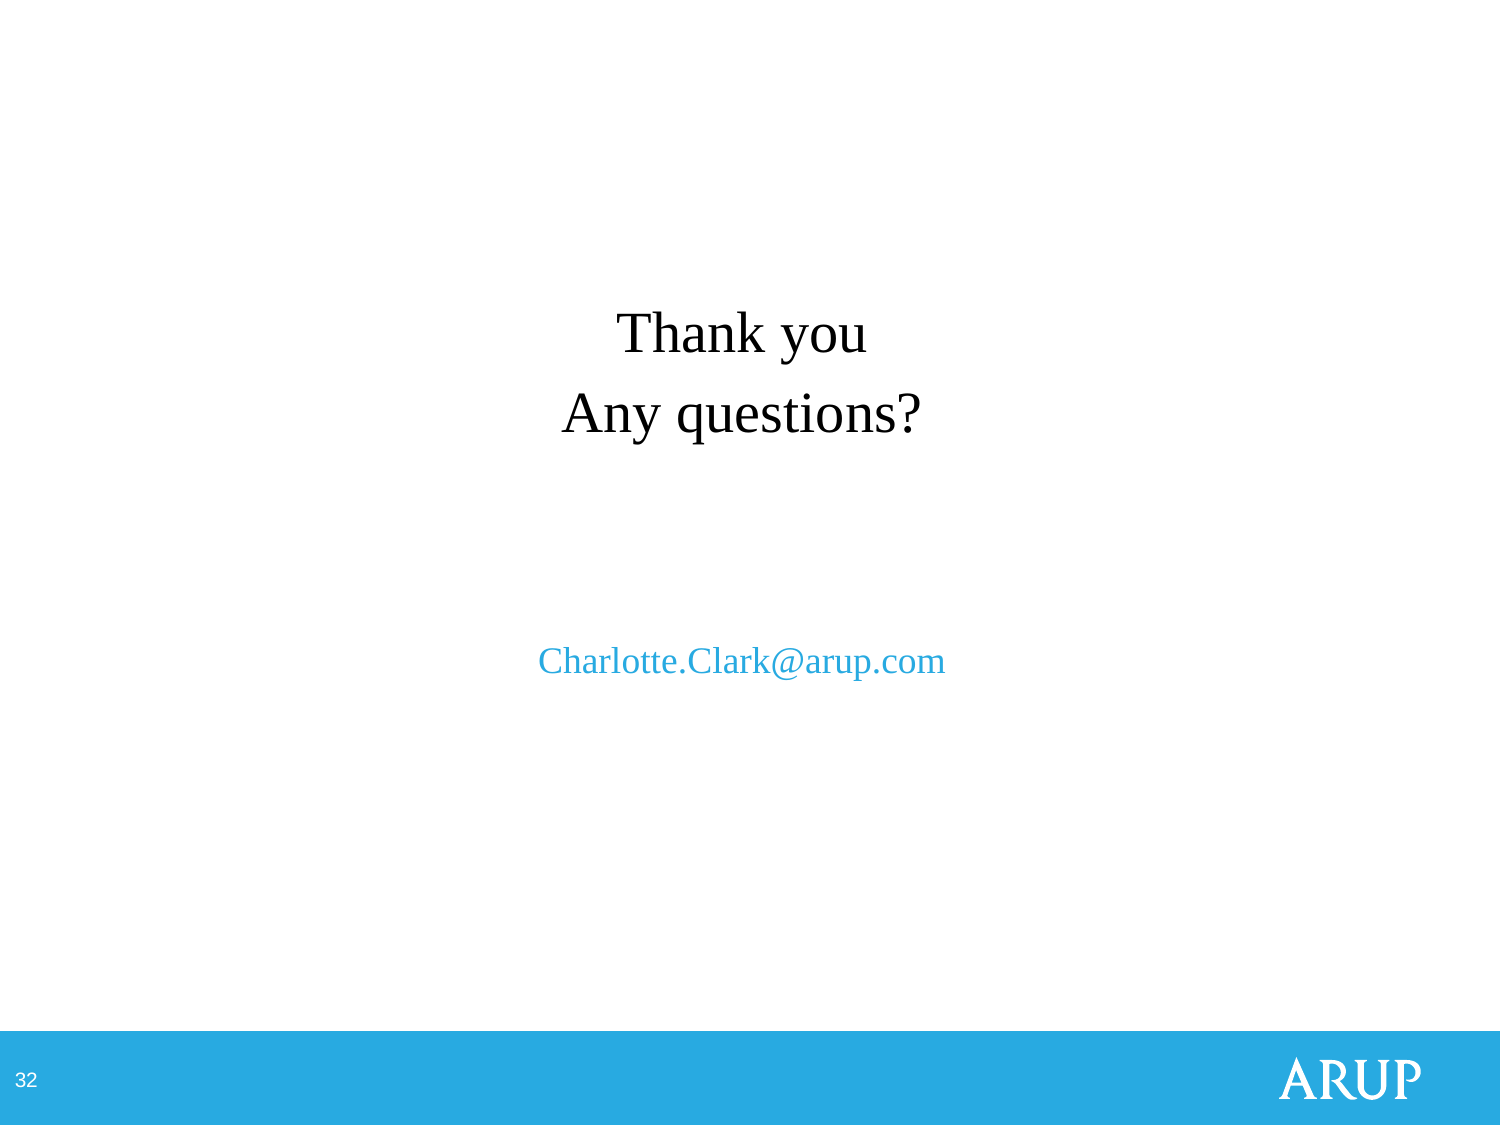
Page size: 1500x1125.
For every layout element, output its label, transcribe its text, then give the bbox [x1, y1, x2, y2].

list Thank you Any questions? Charlotte.Clark@arup.com [65, 310, 1420, 968]
